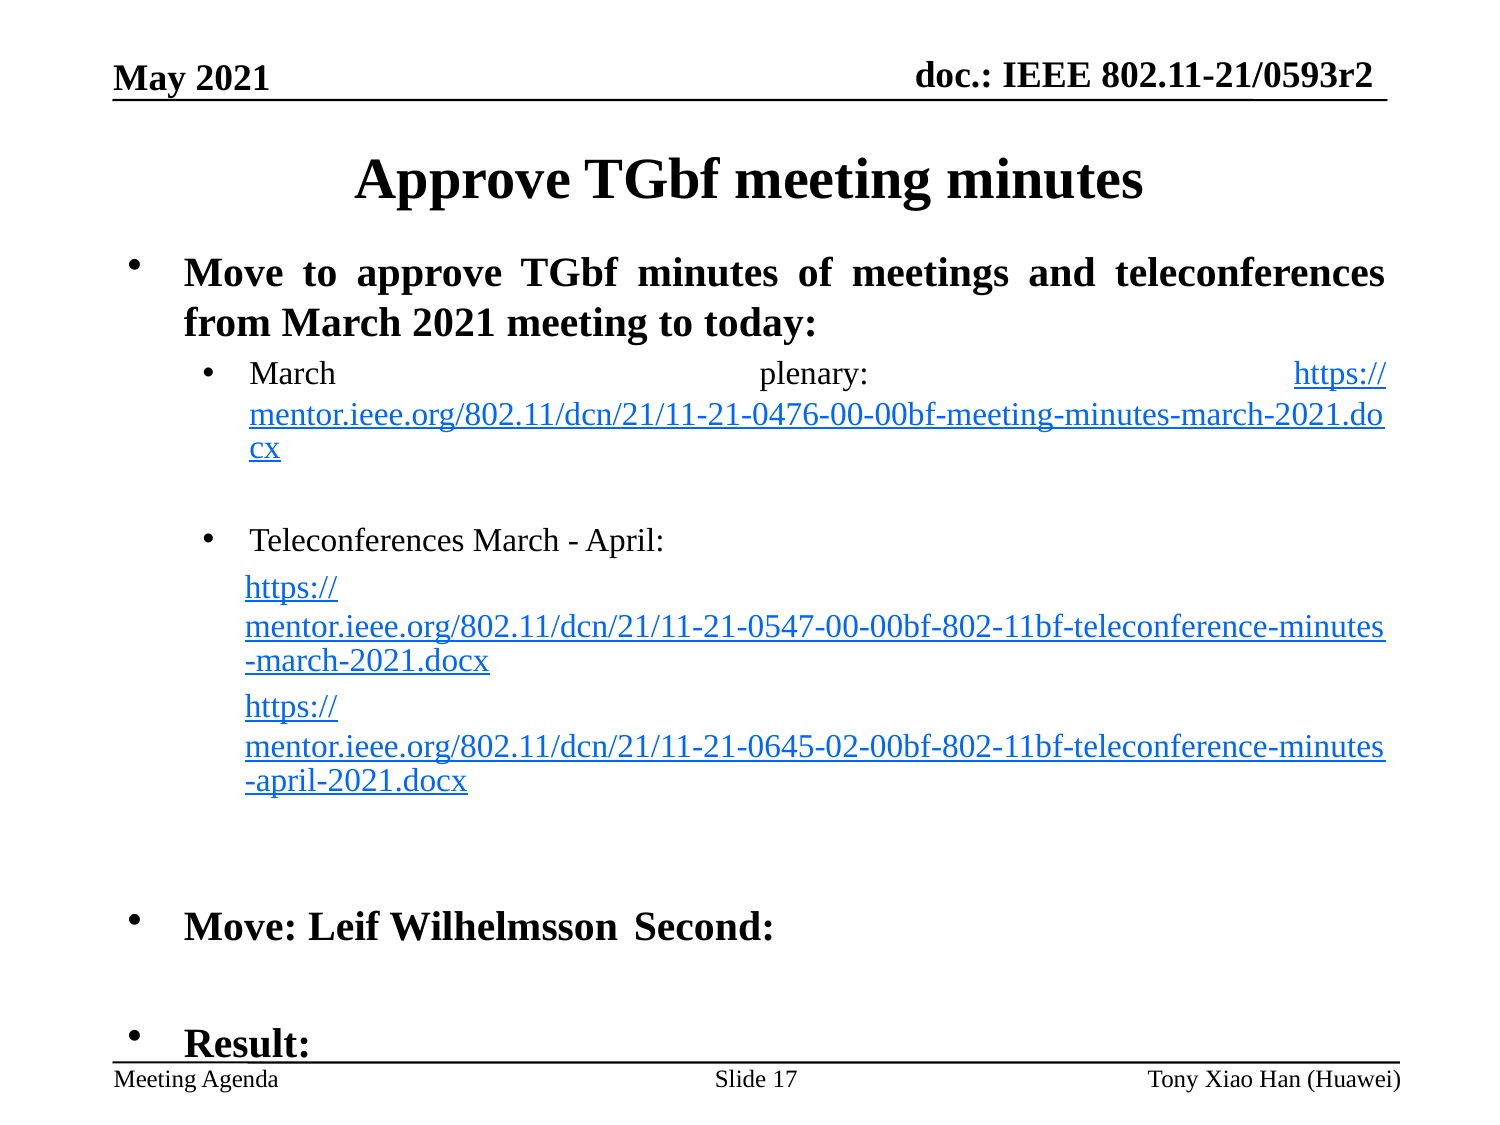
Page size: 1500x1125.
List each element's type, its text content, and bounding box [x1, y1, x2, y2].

text_box Approve TGbf meeting minutes [112, 87, 1388, 237]
text_box Move to approve TGbf minutes of meetings and teleconferences from March 2021 meeting to today: March plenary: https://mentor.ieee.org/802.11/dcn/21/11-21-0476-00-00bf-meeting-minutes-march-2021.docx Teleconferences March - April: https://mentor.ieee.org/802.11/dcn/21/11-21-0547-00-00bf-802-11bf-teleconference-minutes-march-2021.docx https://mentor.ieee.org/802.11/dcn/21/11-21-0645-02-00bf-802-11bf-teleconference-minutes-april-2021.docx Move: Leif Wilhelmsson Second: Result: [112, 237, 1402, 975]
slide_number Slide 17 [712, 1061, 800, 1093]
footer Tony Xiao Han (Huawei) [999, 1061, 1402, 1093]
